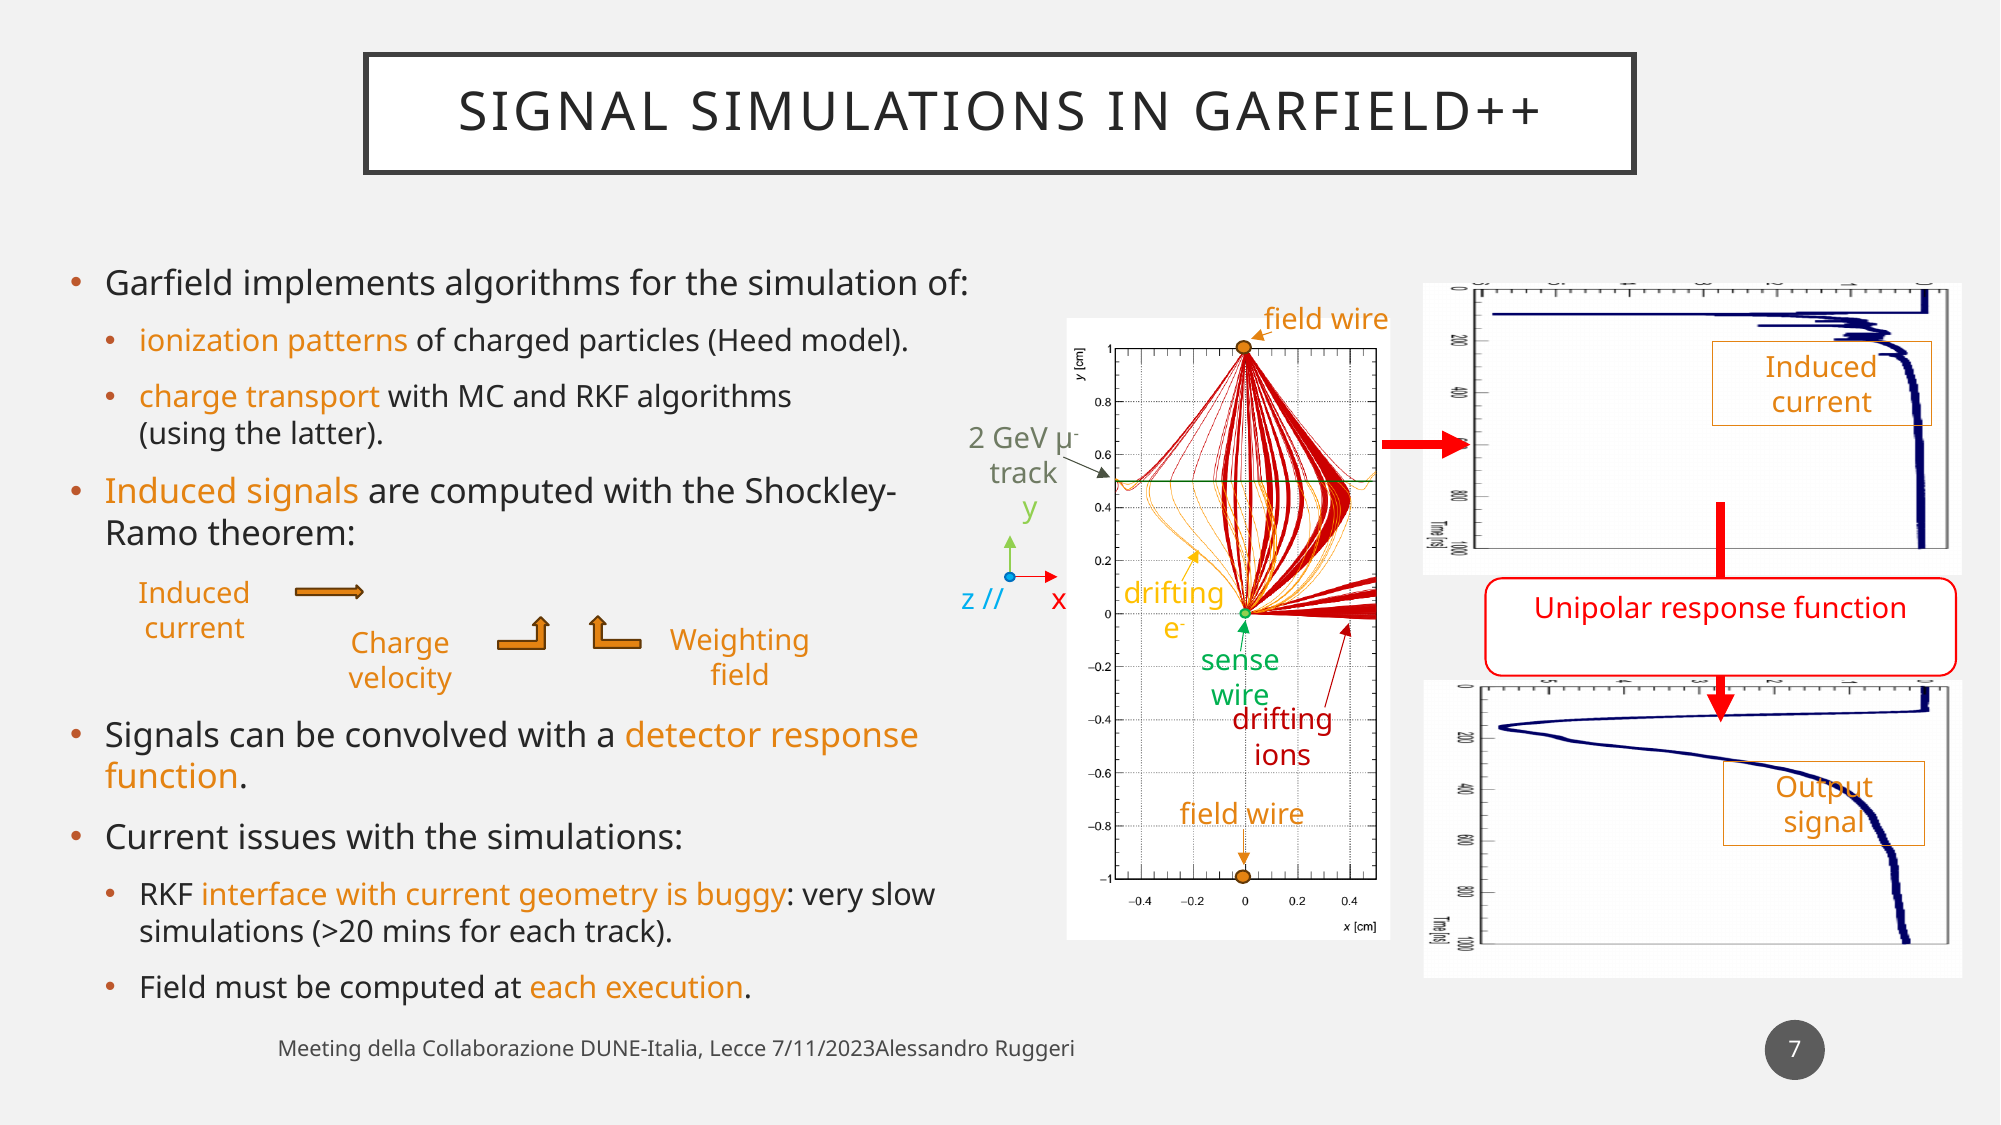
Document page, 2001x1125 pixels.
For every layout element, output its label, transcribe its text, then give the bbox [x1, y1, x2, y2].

footer Meeting della Collaborazione DUNE-Italia, Lecce 7/11/2023 Alessandro Ruggeri [262, 1023, 1231, 1076]
slide_number 7 [1764, 1019, 1825, 1080]
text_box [82, 566, 858, 668]
title signal simulations in Garfield++ [363, 52, 1637, 175]
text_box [932, 283, 1963, 978]
